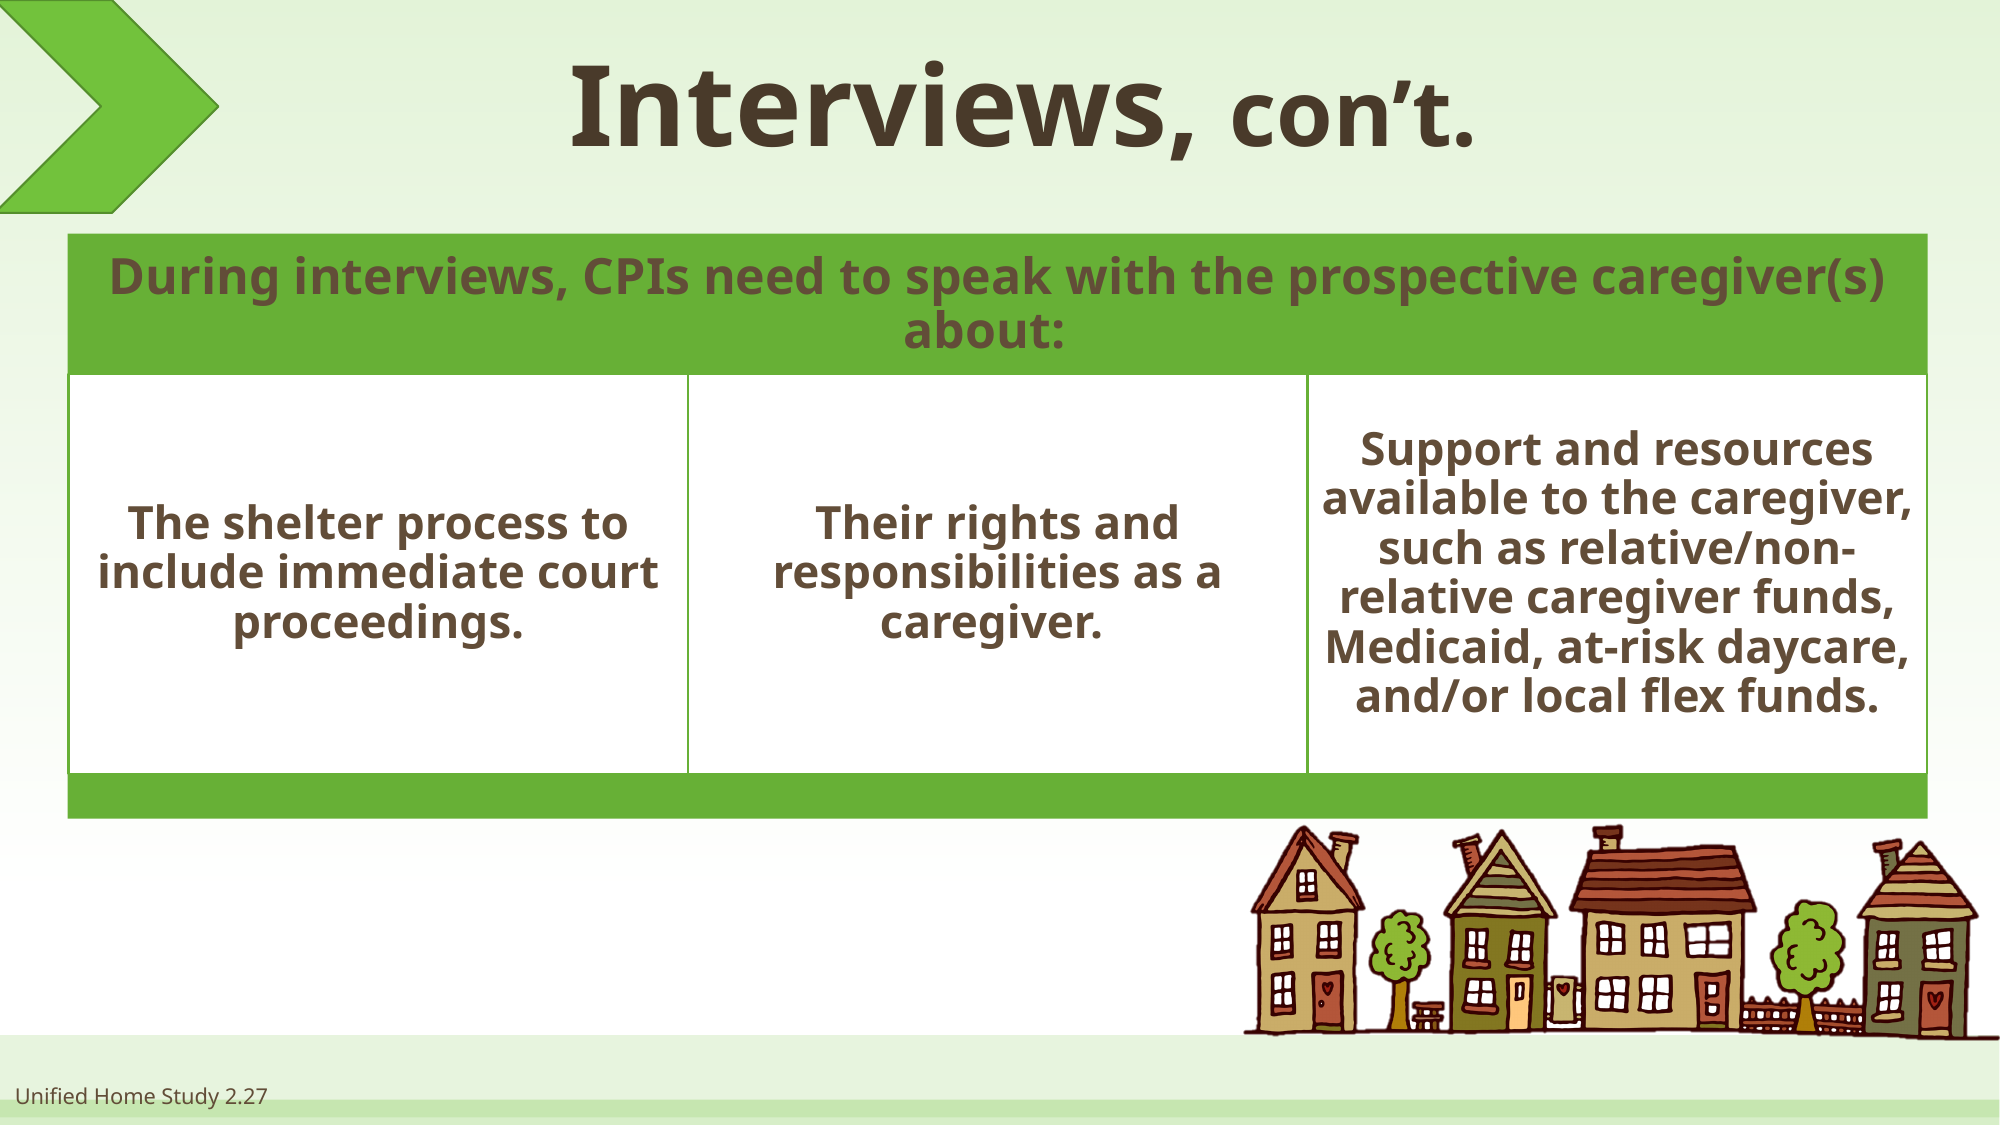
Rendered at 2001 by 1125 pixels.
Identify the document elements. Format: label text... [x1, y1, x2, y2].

text_box [0, 0, 220, 214]
text_box Unified Home Study 2.27 [0, 1074, 449, 1125]
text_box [67, 195, 1928, 831]
title Interviews, con’t. [197, 34, 1851, 179]
picture [1232, 813, 2000, 1067]
